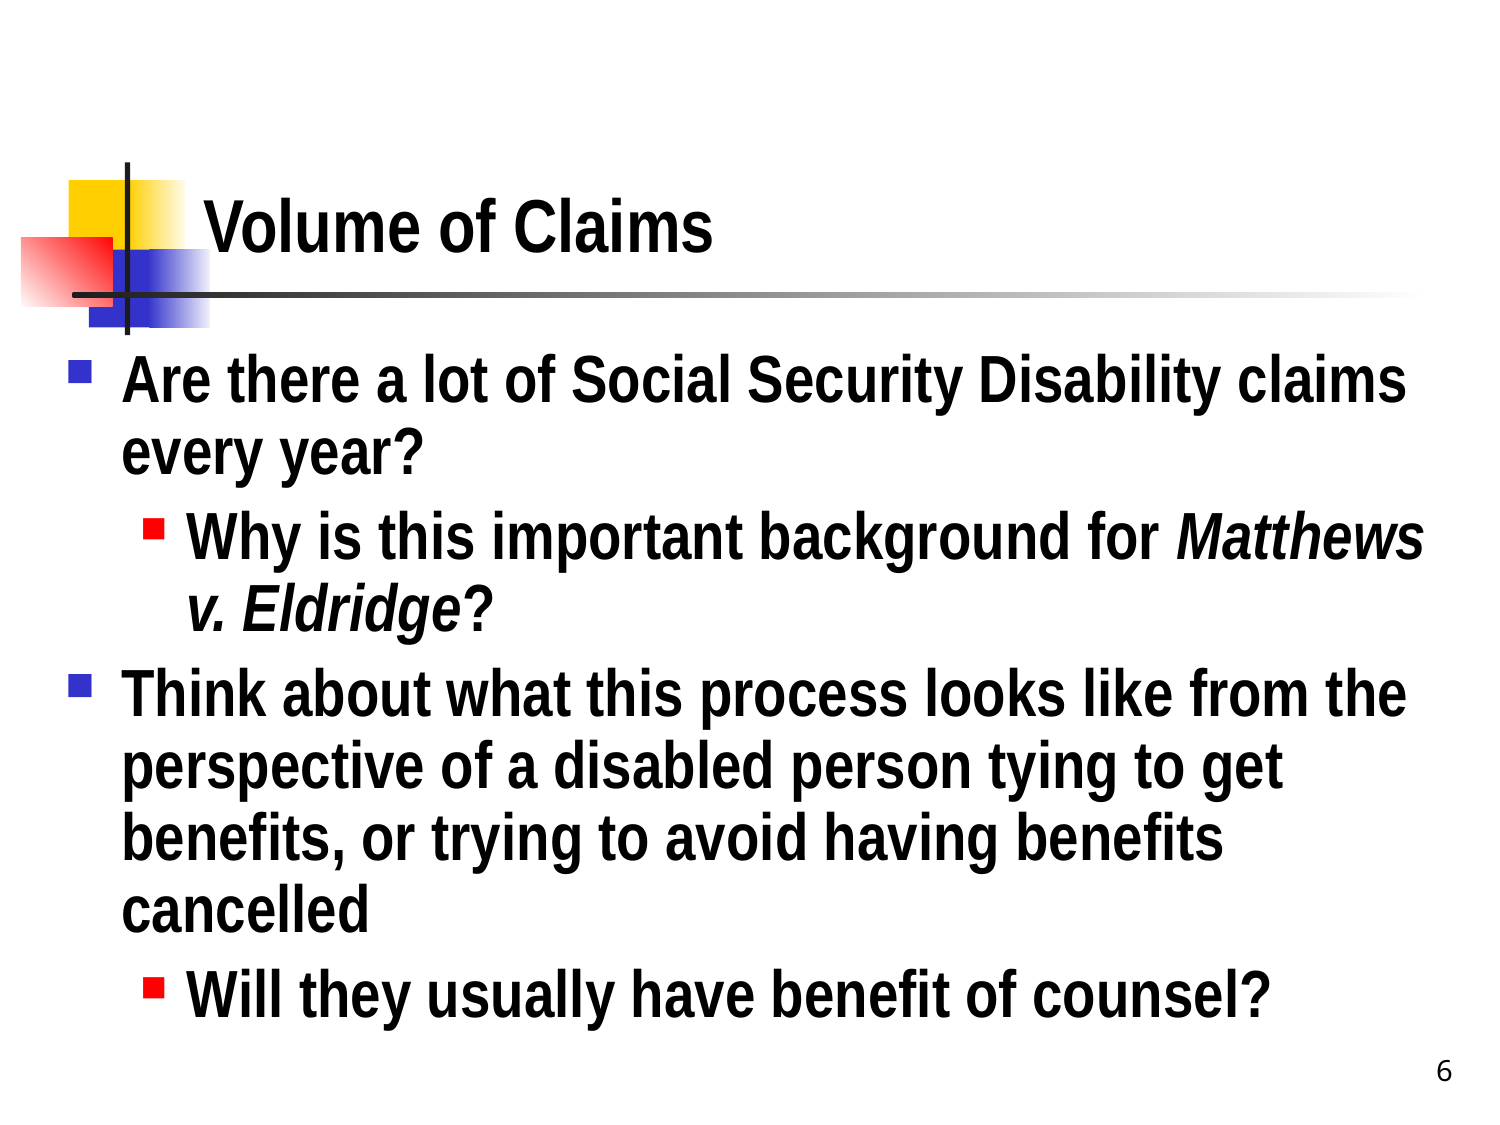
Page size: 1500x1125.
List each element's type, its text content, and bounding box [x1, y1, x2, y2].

slide_number 6 [1155, 1024, 1468, 1100]
list Are there a lot of Social Security Disability claims every year? Why is this important background for Matthews v. Eldridge? Think about what this process looks like from the perspective of a disabled person tying to get benefits, or trying to avoid having benefits cancelled Will they usually have benefit of counsel? [50, 337, 1450, 1075]
title Volume of Claims [188, 35, 1468, 275]
